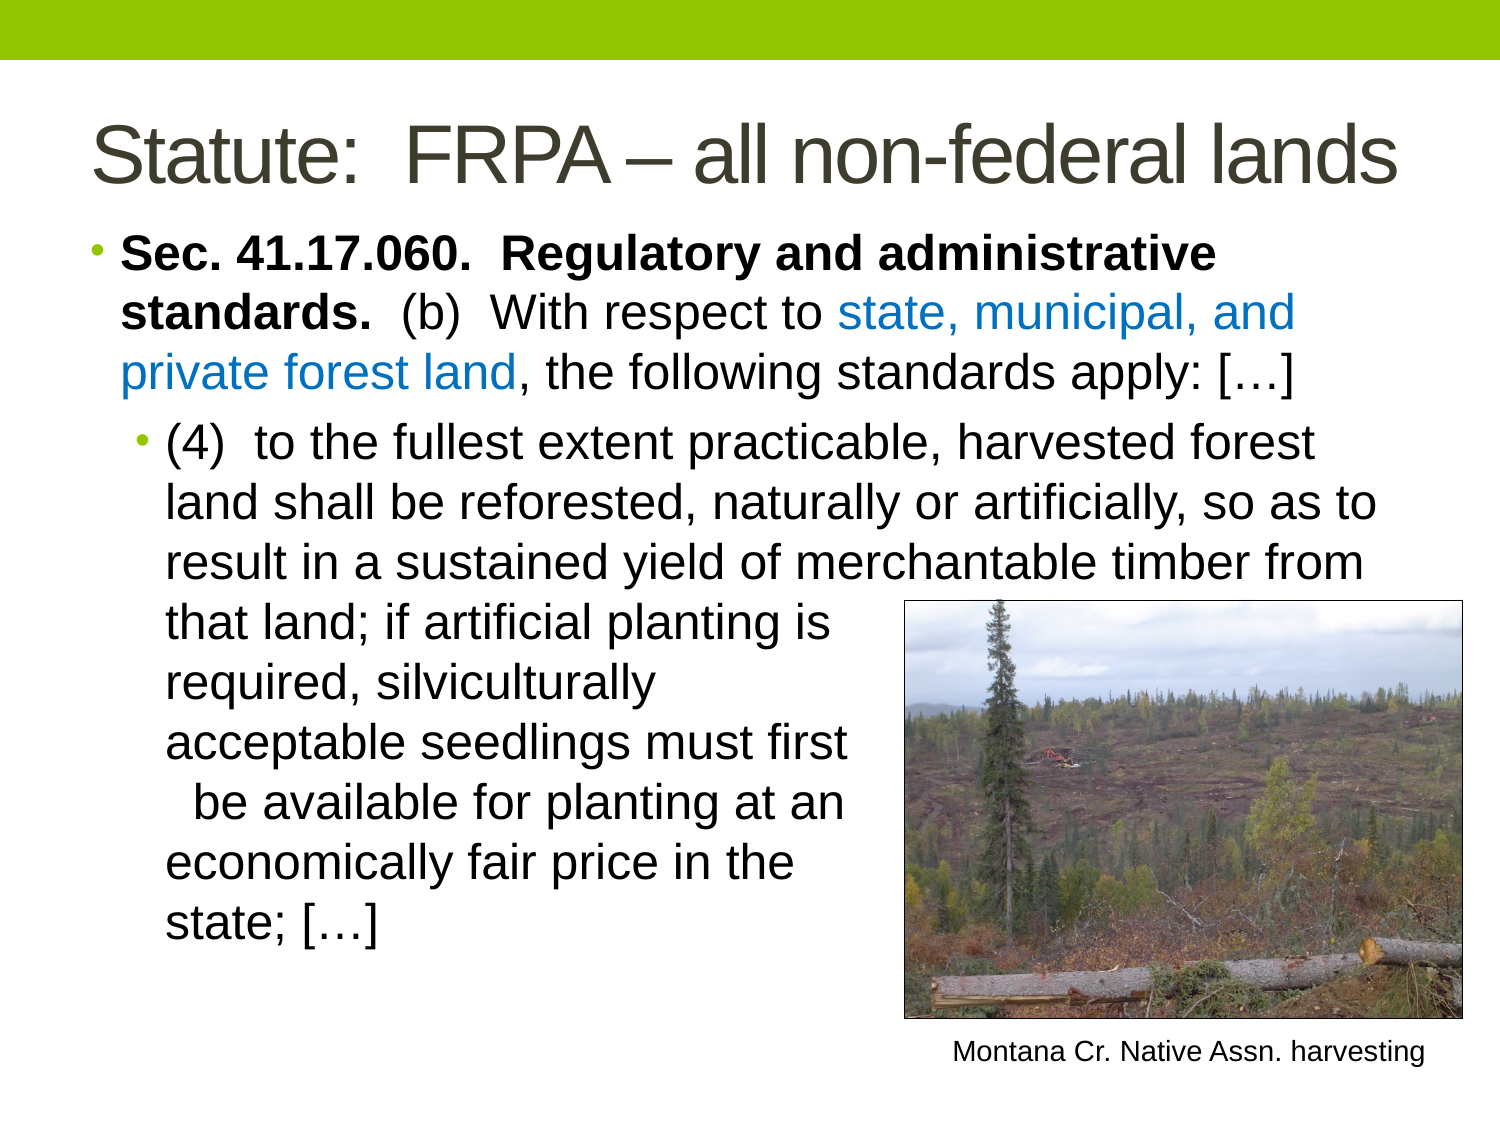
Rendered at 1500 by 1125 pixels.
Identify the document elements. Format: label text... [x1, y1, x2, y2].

list Sec. 41.17.060. Regulatory and administrative standards. (b) With respect to state, municipal, and private forest land, the following standards apply: […] (4) to the fullest extent practicable, harvested forest land shall be reforested, naturally or artificially, so as to result in a sustained yield of merchantable timber from that land; if artificial planting is required, silviculturally acceptable seedlings must first be available for planting at an economically fair price in the state; […] [75, 212, 1425, 1063]
title Statute: FRPA – all non-federal lands [75, 87, 1425, 212]
picture [903, 599, 1463, 1019]
text_box Montana Cr. Native Assn. harvesting [937, 1026, 1466, 1075]
